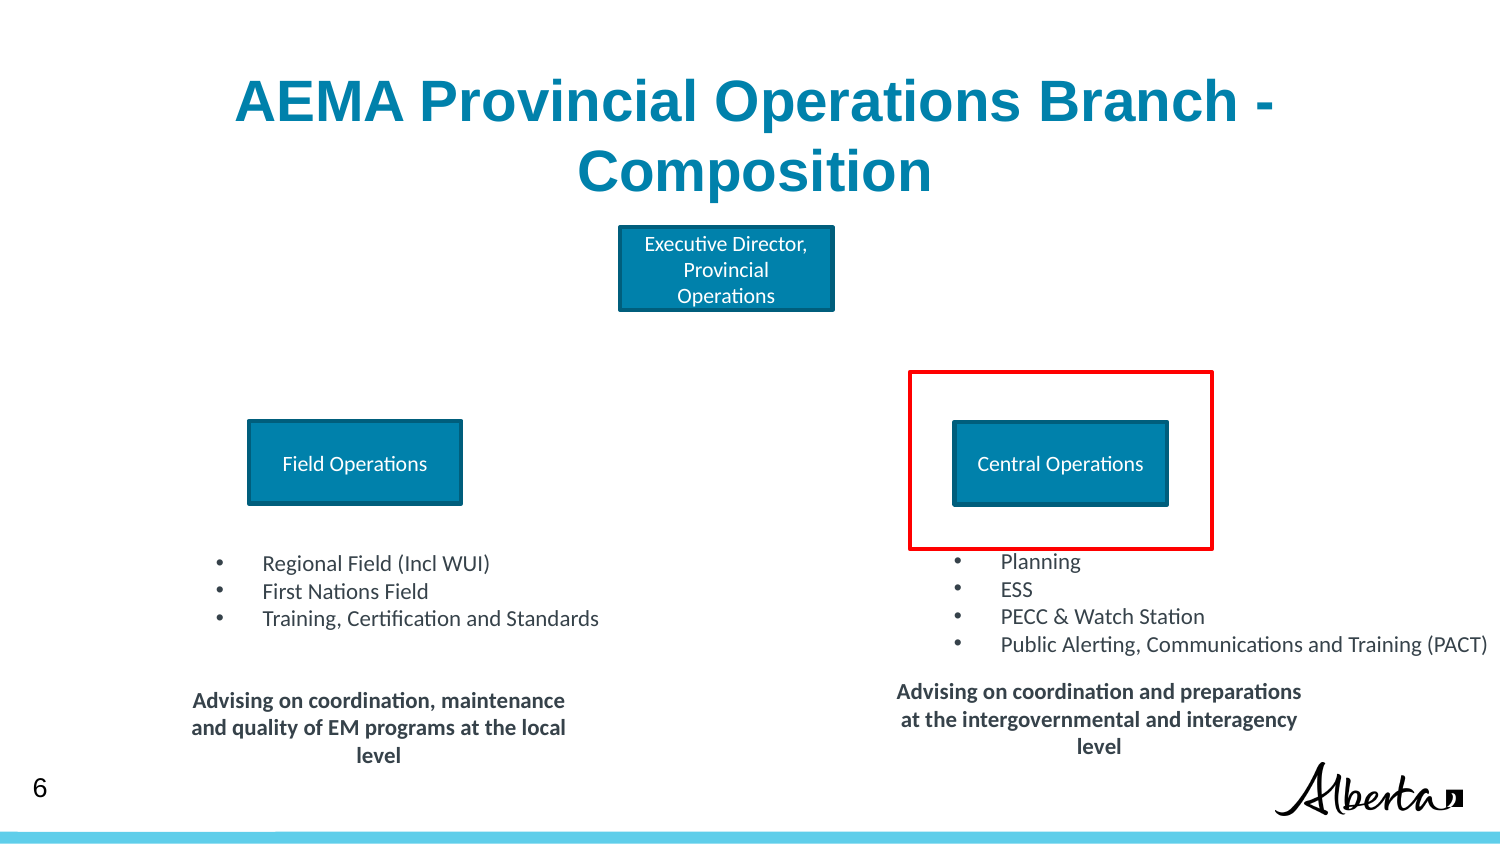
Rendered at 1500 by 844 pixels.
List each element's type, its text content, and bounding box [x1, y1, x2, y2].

text_box Planning ESS PECC & Watch Station Public Alerting, Communications and Training (PACT) [938, 539, 1500, 665]
text_box Executive Director, Provincial Operations [620, 227, 833, 310]
text_box Field Operations [248, 420, 462, 504]
slide_number ‹#› [17, 764, 356, 810]
text_box [909, 371, 1212, 550]
picture [1275, 762, 1463, 816]
text_box Advising on coordination and preparations at the intergovernmental and interagency level [879, 669, 1319, 767]
title AEMA Provincial Operations Branch - Composition [88, 55, 1437, 141]
text_box Advising on coordination, maintenance and quality of EM programs at the local level [159, 677, 599, 776]
text_box Regional Field (Incl WUI) First Nations Field Training, Certification and Standards [200, 541, 621, 639]
